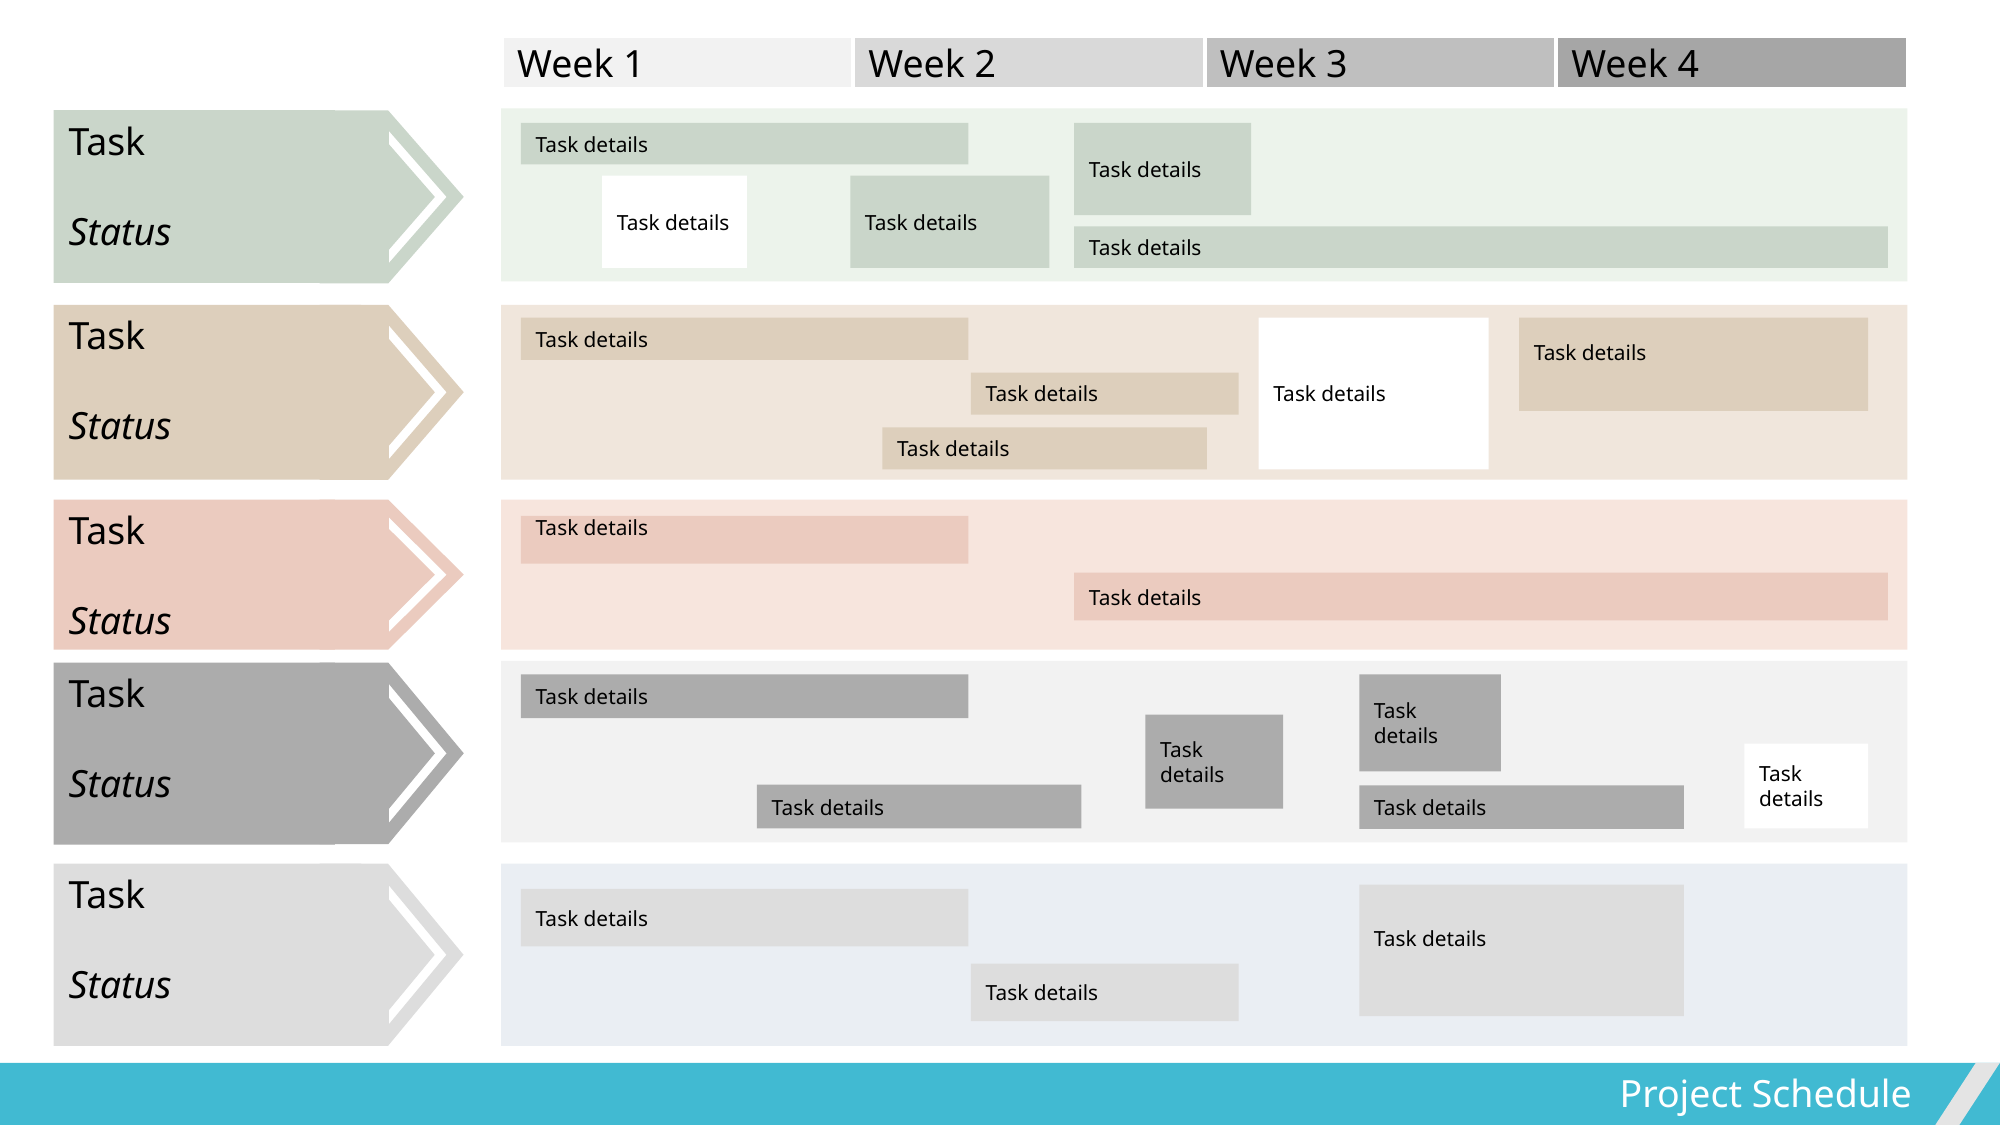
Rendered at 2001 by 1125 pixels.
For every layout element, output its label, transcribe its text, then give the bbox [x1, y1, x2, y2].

table_header Week 1 [504, 38, 851, 87]
text_box [0, 1062, 1974, 1125]
text_box [1962, 1066, 2000, 1125]
text_box [1934, 1061, 2000, 1125]
text_box Project Schedule [787, 1062, 1927, 1123]
table_header Week 4 [1558, 38, 1906, 87]
table_header Week 2 [855, 38, 1203, 87]
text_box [53, 660, 1908, 845]
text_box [53, 304, 1908, 480]
table_header Week 3 [1207, 38, 1554, 87]
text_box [53, 108, 1908, 284]
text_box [53, 863, 1908, 1047]
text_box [53, 499, 1908, 650]
